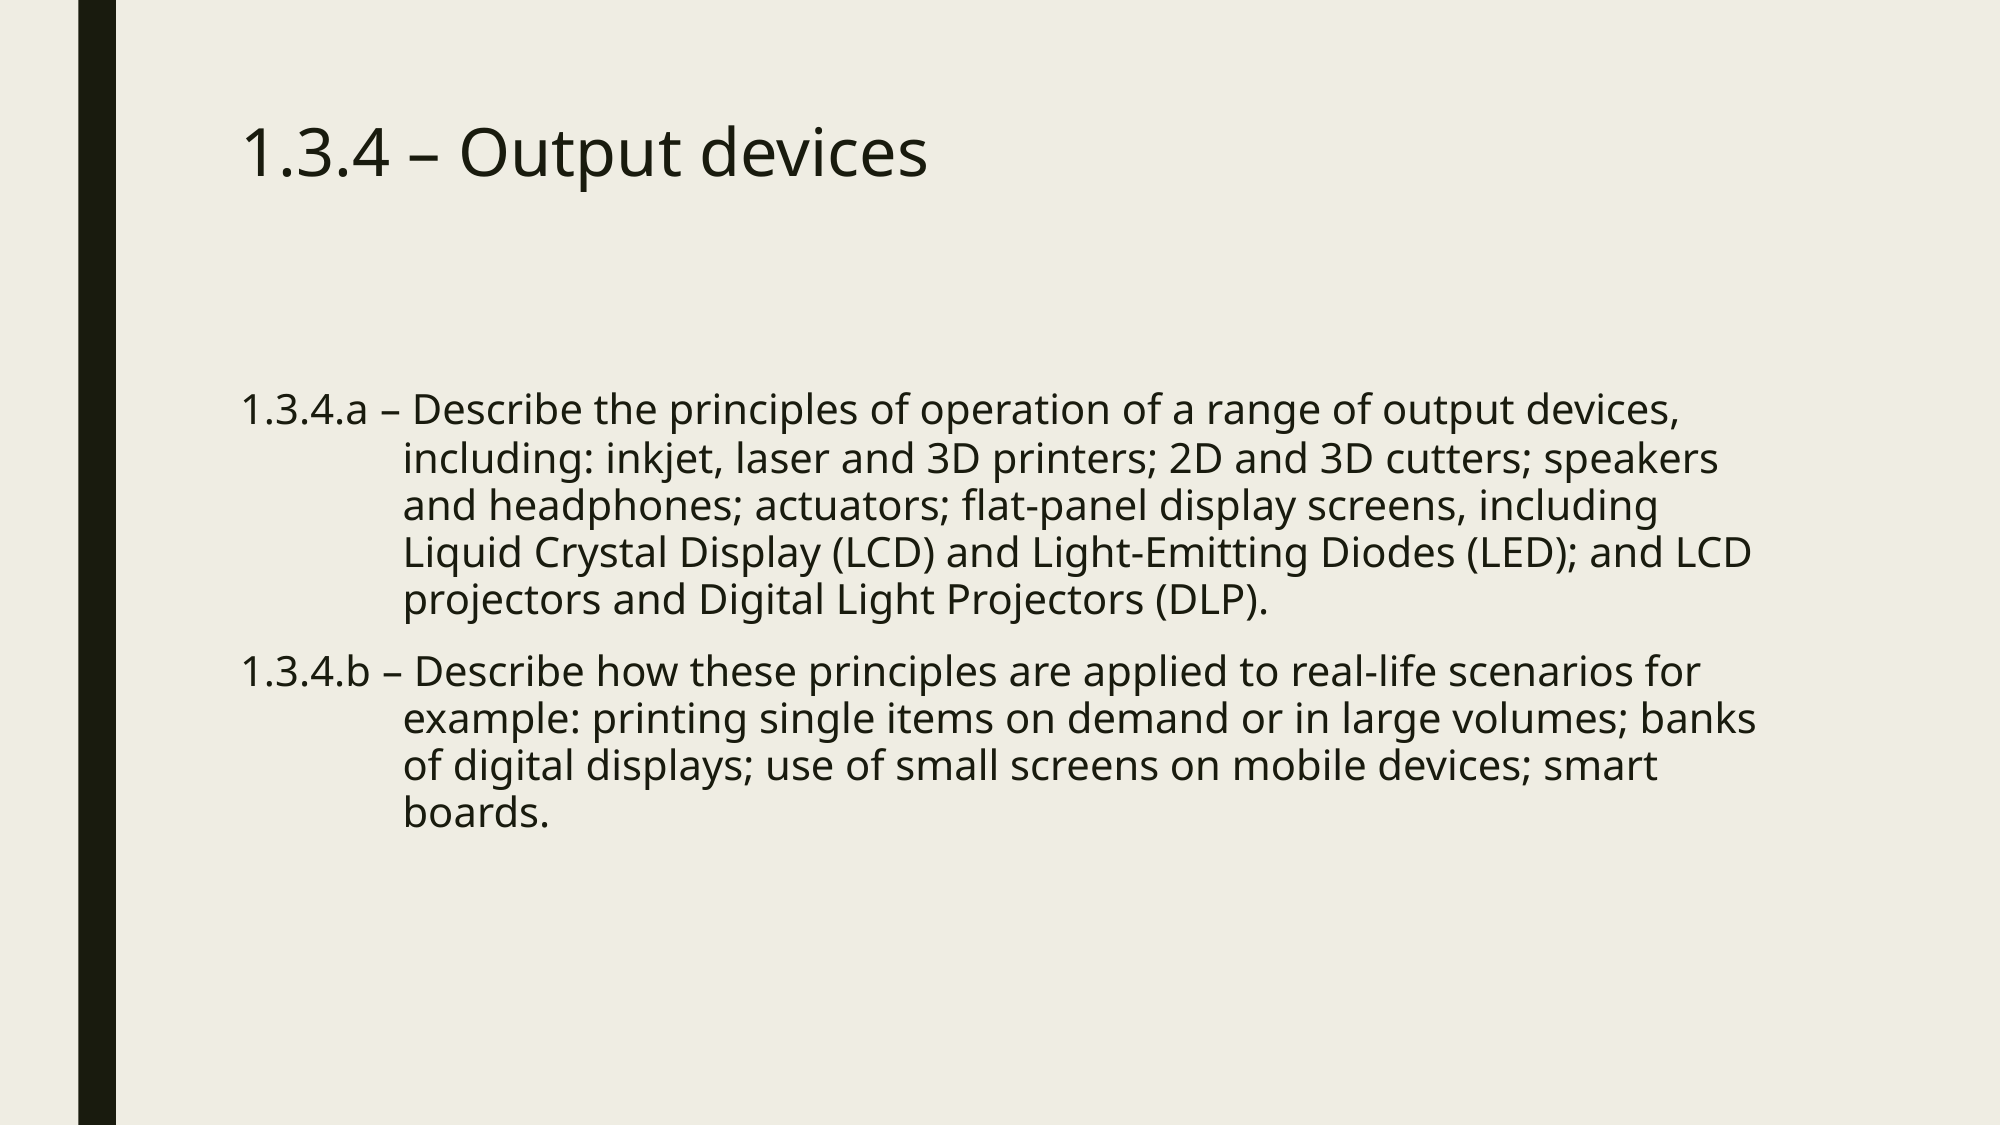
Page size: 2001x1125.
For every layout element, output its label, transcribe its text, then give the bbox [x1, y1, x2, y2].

list 1.3.4.a – Describe the principles of operation of a range of output devices, including: inkjet, laser and 3D printers; 2D and 3D cutters; speakers and headphones; actuators; flat-panel display screens, including Liquid Crystal Display (LCD) and Light-Emitting Diodes (LED); and LCD projectors and Digital Light Projectors (DLP). 1.3.4.b – Describe how these principles are applied to real-life scenarios for example: printing single items on demand or in large volumes; banks of digital displays; use of small screens on mobile devices; smart boards. [225, 375, 1800, 963]
title 1.3.4 – Output devices [225, 112, 1800, 357]
